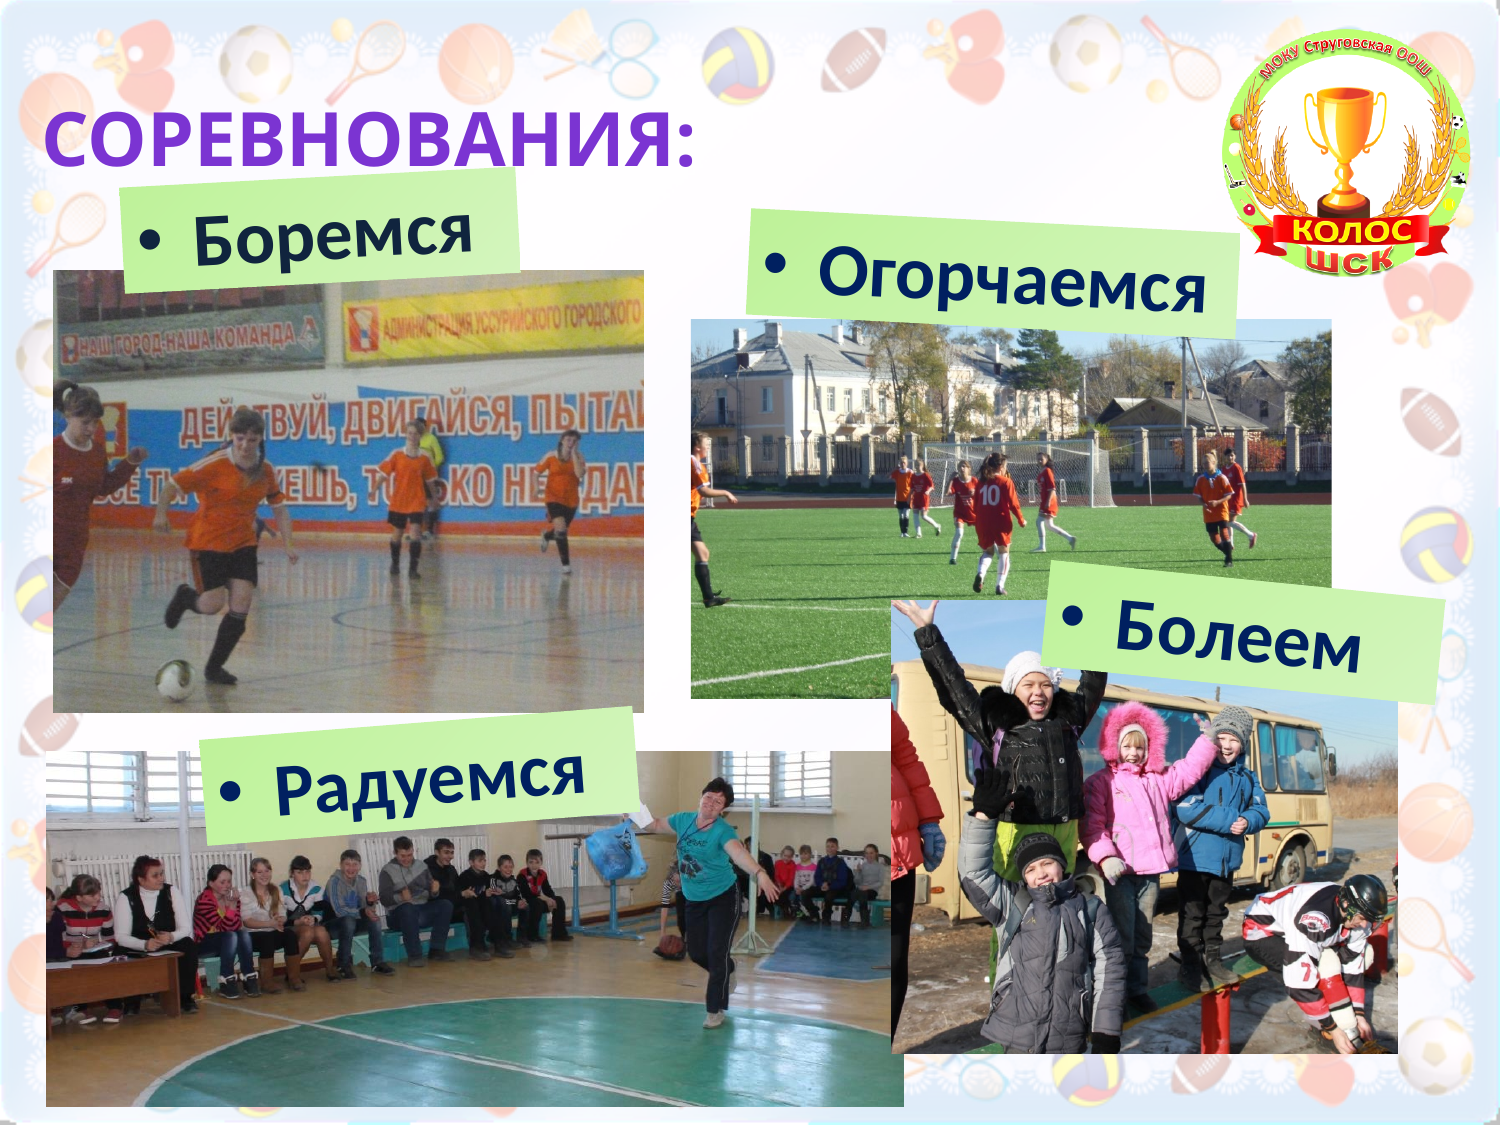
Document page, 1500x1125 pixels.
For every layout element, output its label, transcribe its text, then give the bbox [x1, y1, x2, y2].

picture [1222, 28, 1471, 280]
text_box Радуемся [199, 723, 636, 749]
text_box Боремся [119, 166, 521, 268]
text_box Болеем [1337, 588, 1446, 706]
text_box Огорчаемся [745, 208, 1238, 317]
text_box Соревнования: [26, 42, 1217, 231]
picture [53, 269, 644, 714]
picture [46, 319, 1398, 1108]
